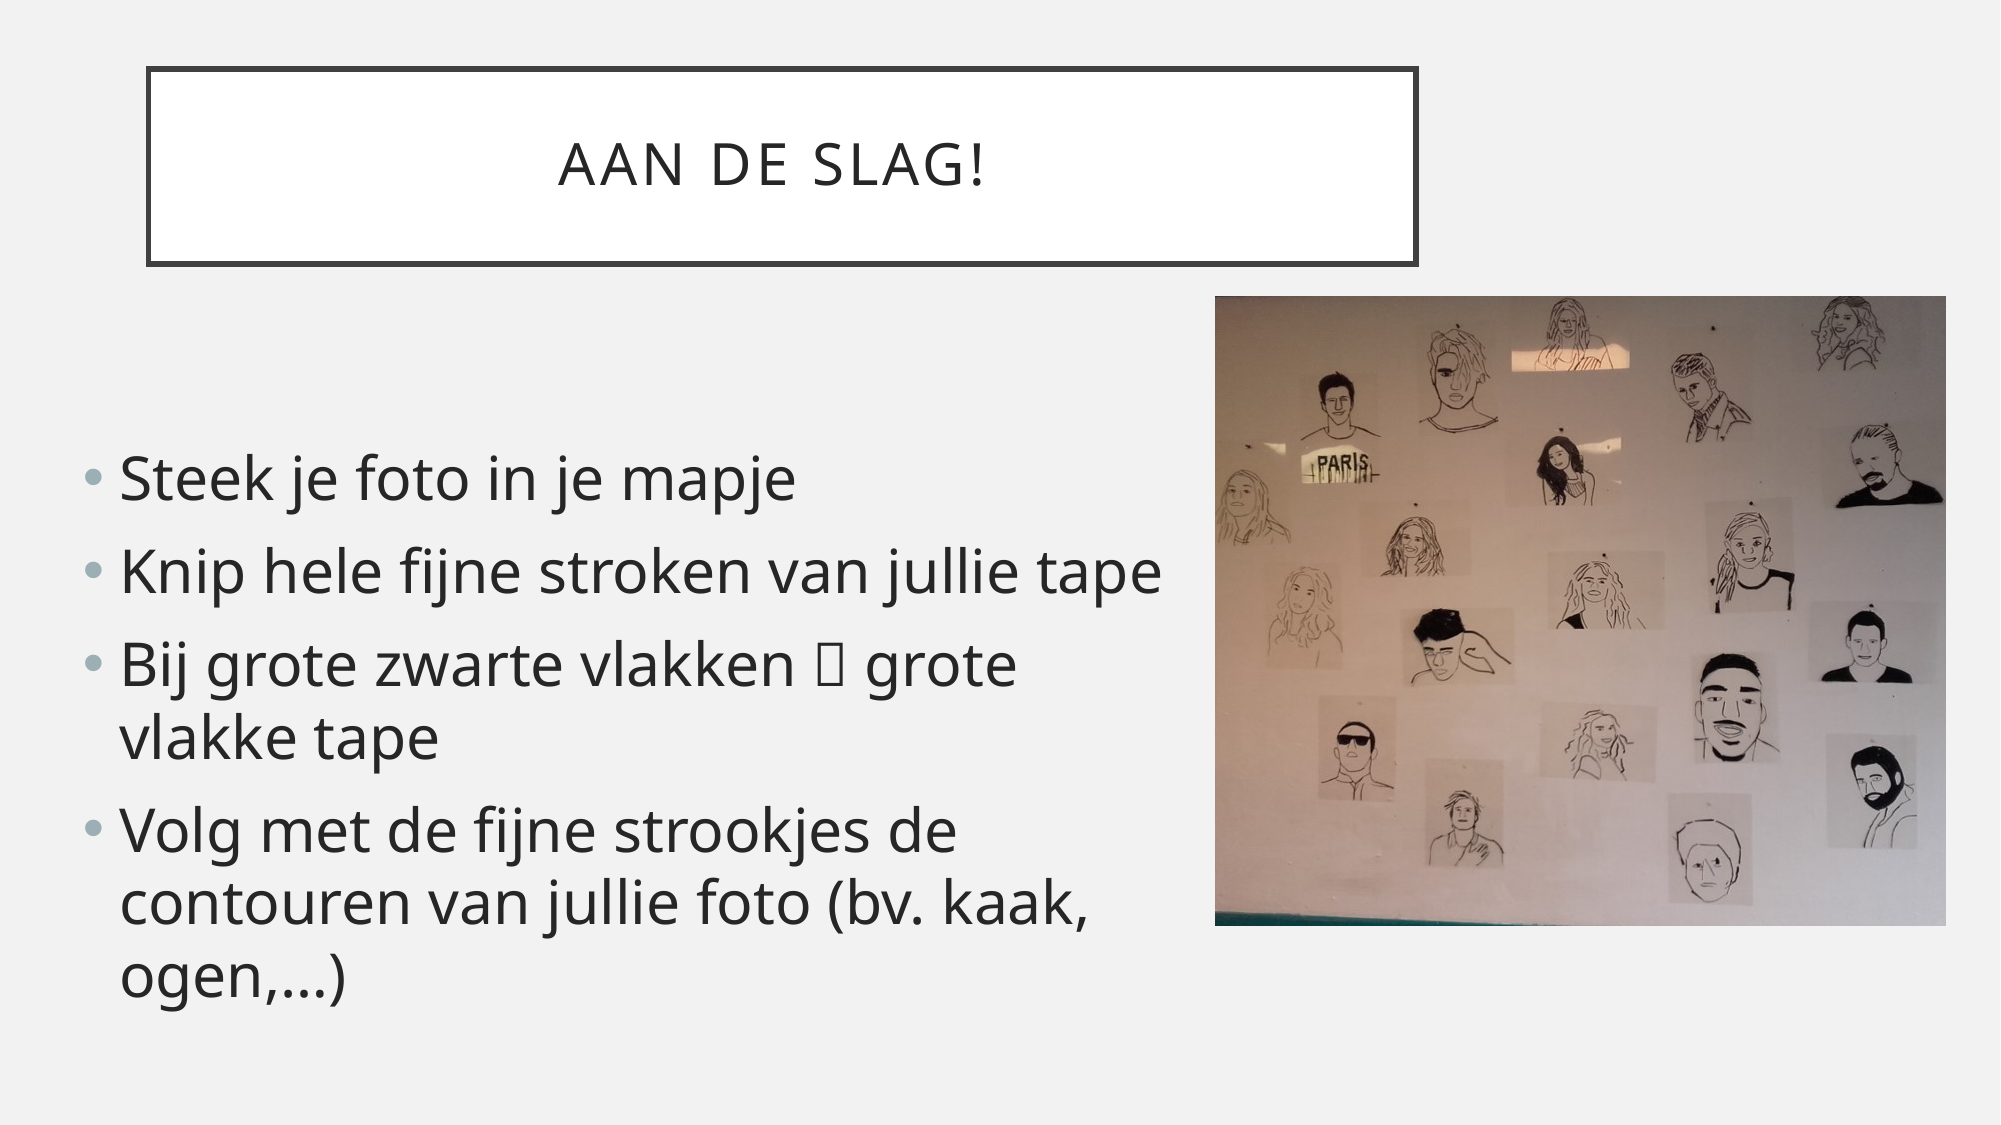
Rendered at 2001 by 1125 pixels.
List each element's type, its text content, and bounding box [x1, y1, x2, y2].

list Steek je foto in je mapje Knip hele fijne stroken van jullie tape Bij grote zwarte vlakken  grote vlakke tape Volg met de fijne strookjes de contouren van jullie foto (bv. kaak, ogen,…) [67, 432, 1183, 1036]
title Aan de slag! [146, 66, 1419, 267]
picture [1215, 296, 1946, 926]
